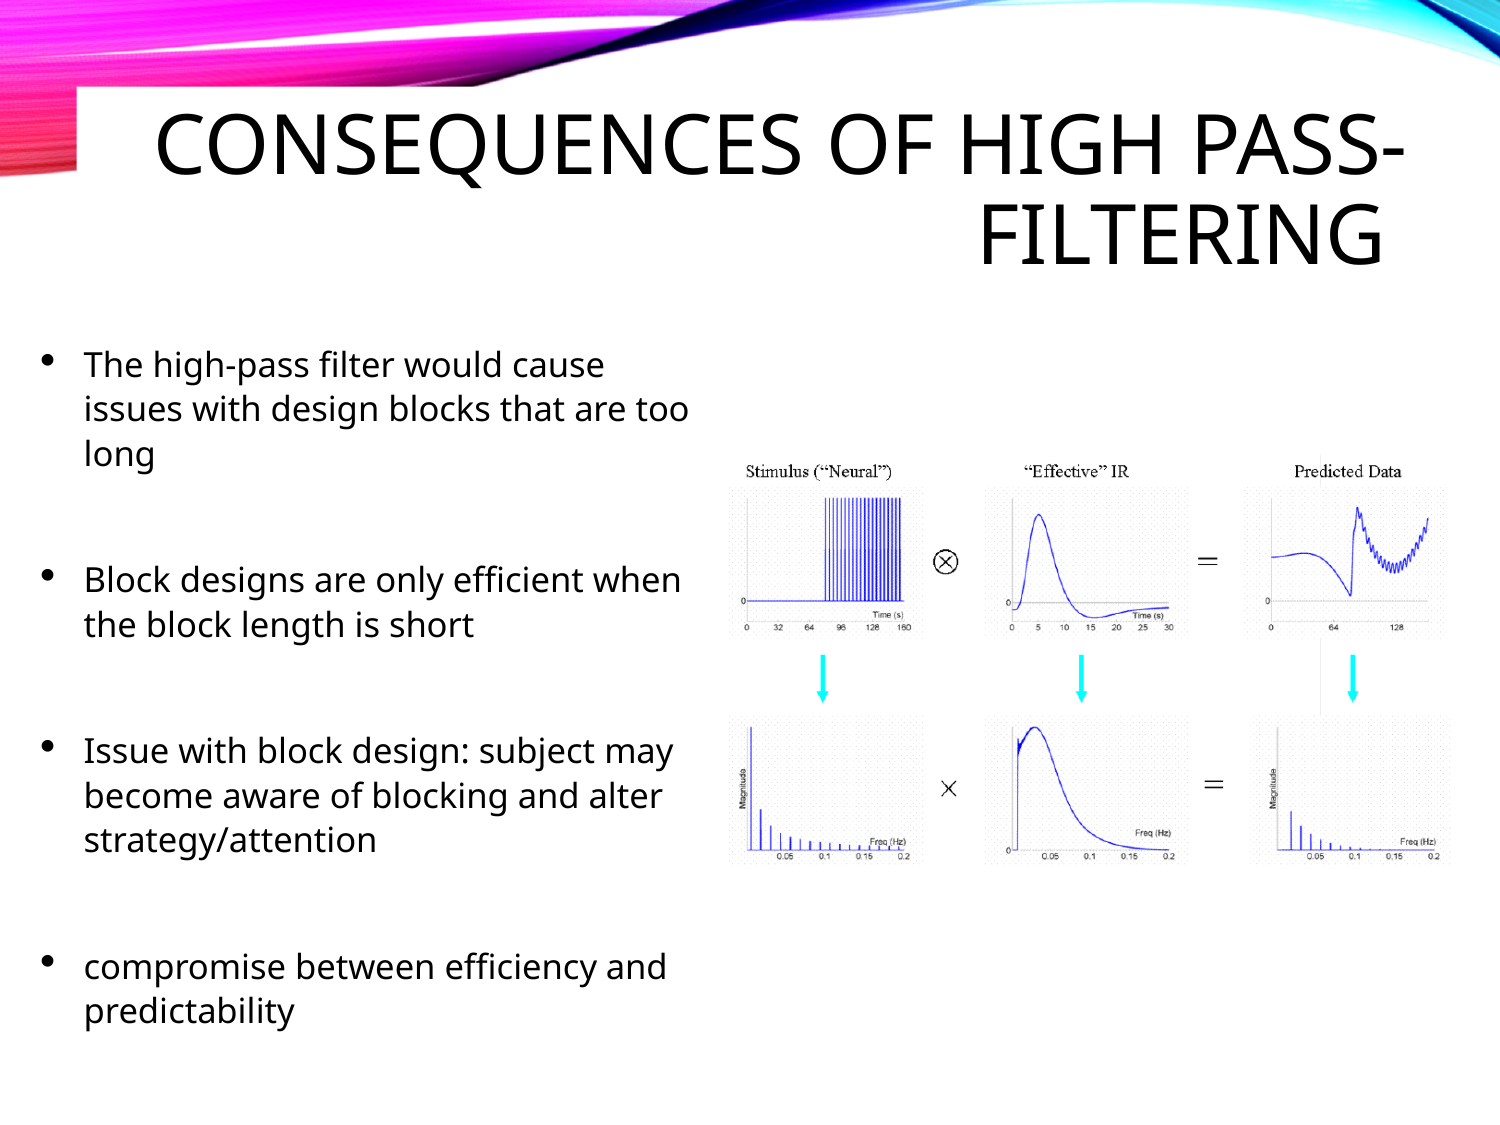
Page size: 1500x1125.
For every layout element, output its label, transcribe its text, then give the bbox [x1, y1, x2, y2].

picture [0, 0, 1500, 178]
title Consequences of high pass-filtering [76, 86, 1424, 299]
list The high-pass filter would cause issues with design blocks that are too long Block designs are only efficient when the block length is short Issue with block design: subject may become aware of blocking and alter strategy/attention compromise between efficiency and predictability [26, 332, 728, 1039]
picture [726, 455, 1451, 867]
